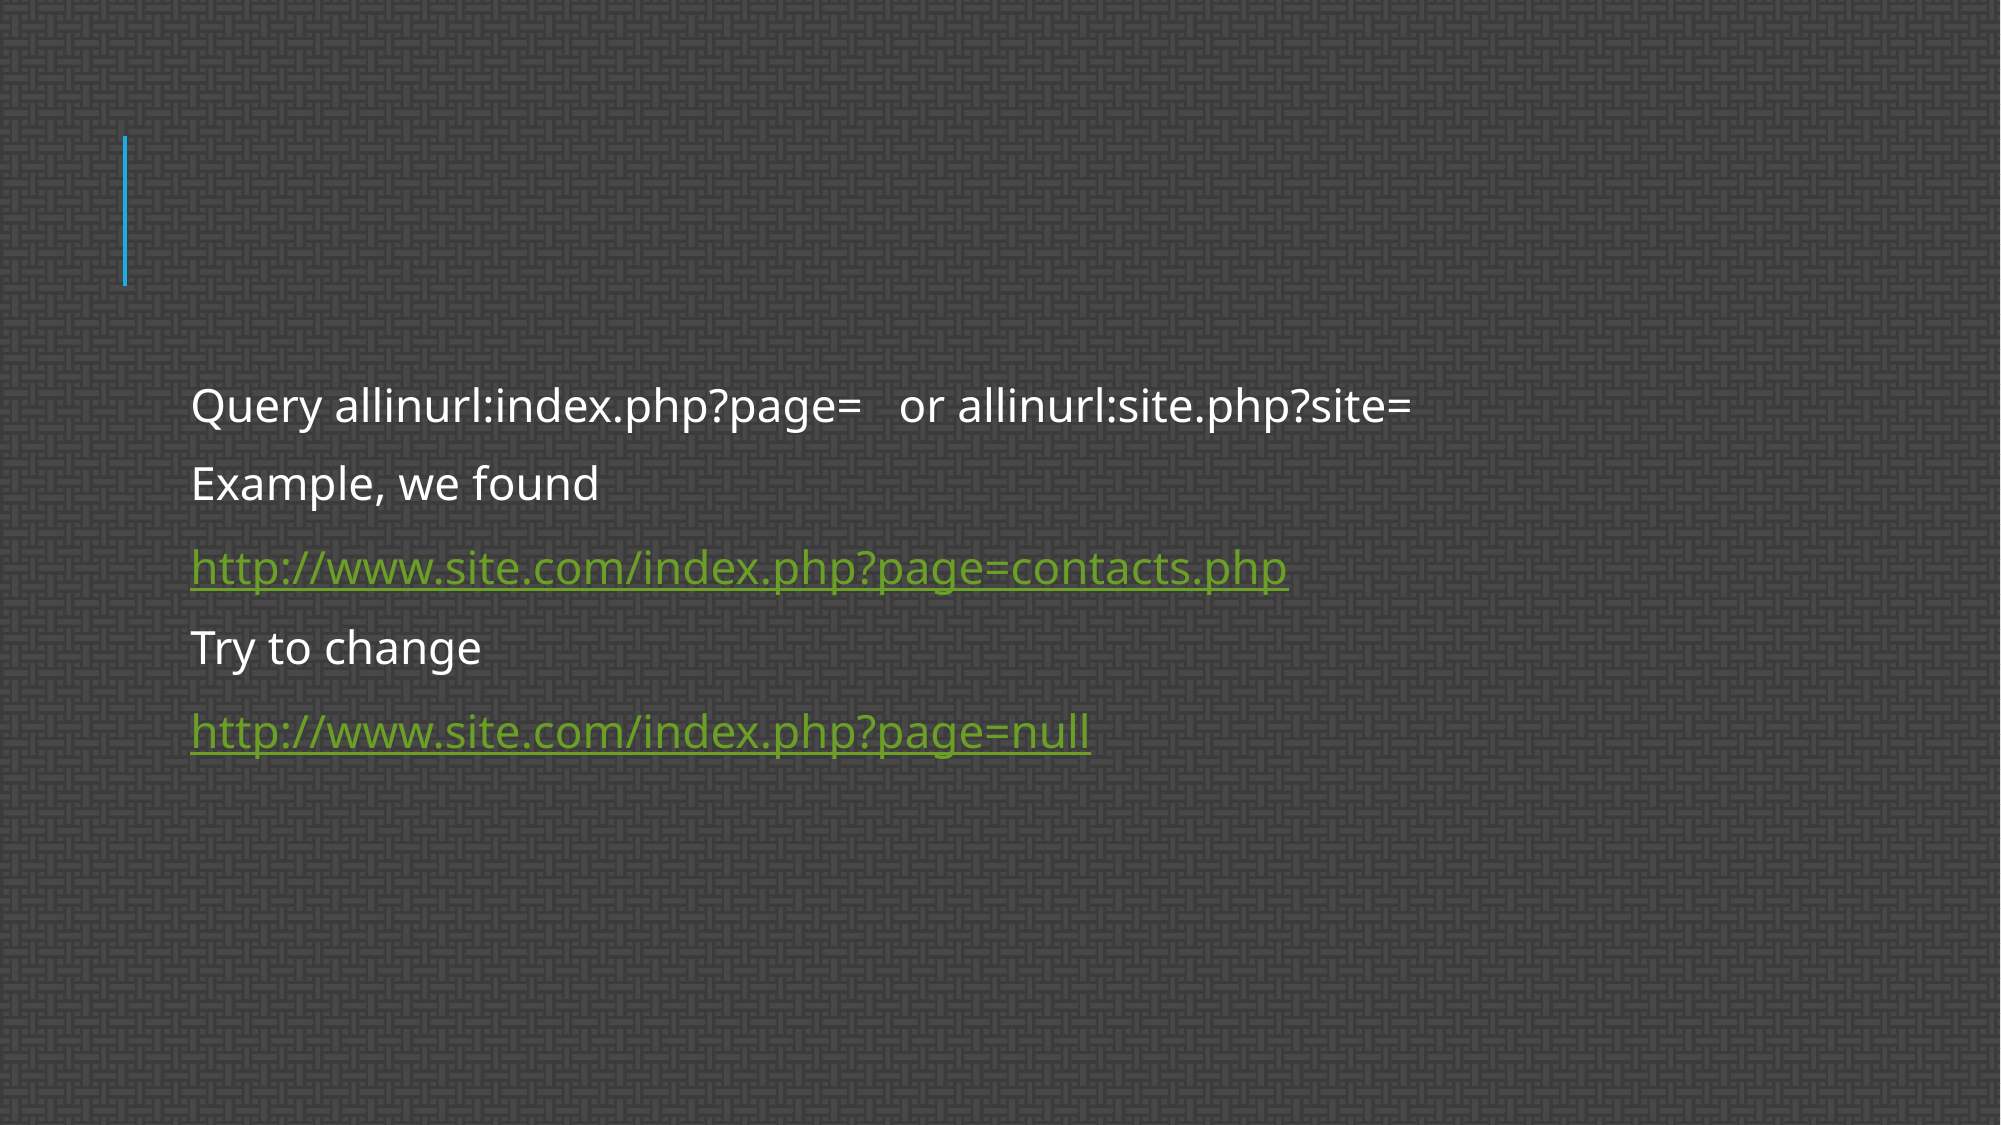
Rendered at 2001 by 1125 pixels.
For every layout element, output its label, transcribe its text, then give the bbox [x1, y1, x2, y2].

list Query allinurl:index.php?page= or allinurl:site.php?site= Example, we found http://www.site.com/index.php?page=contacts.php Try to change http://www.site.com/index.php?page=null [168, 375, 1763, 1035]
